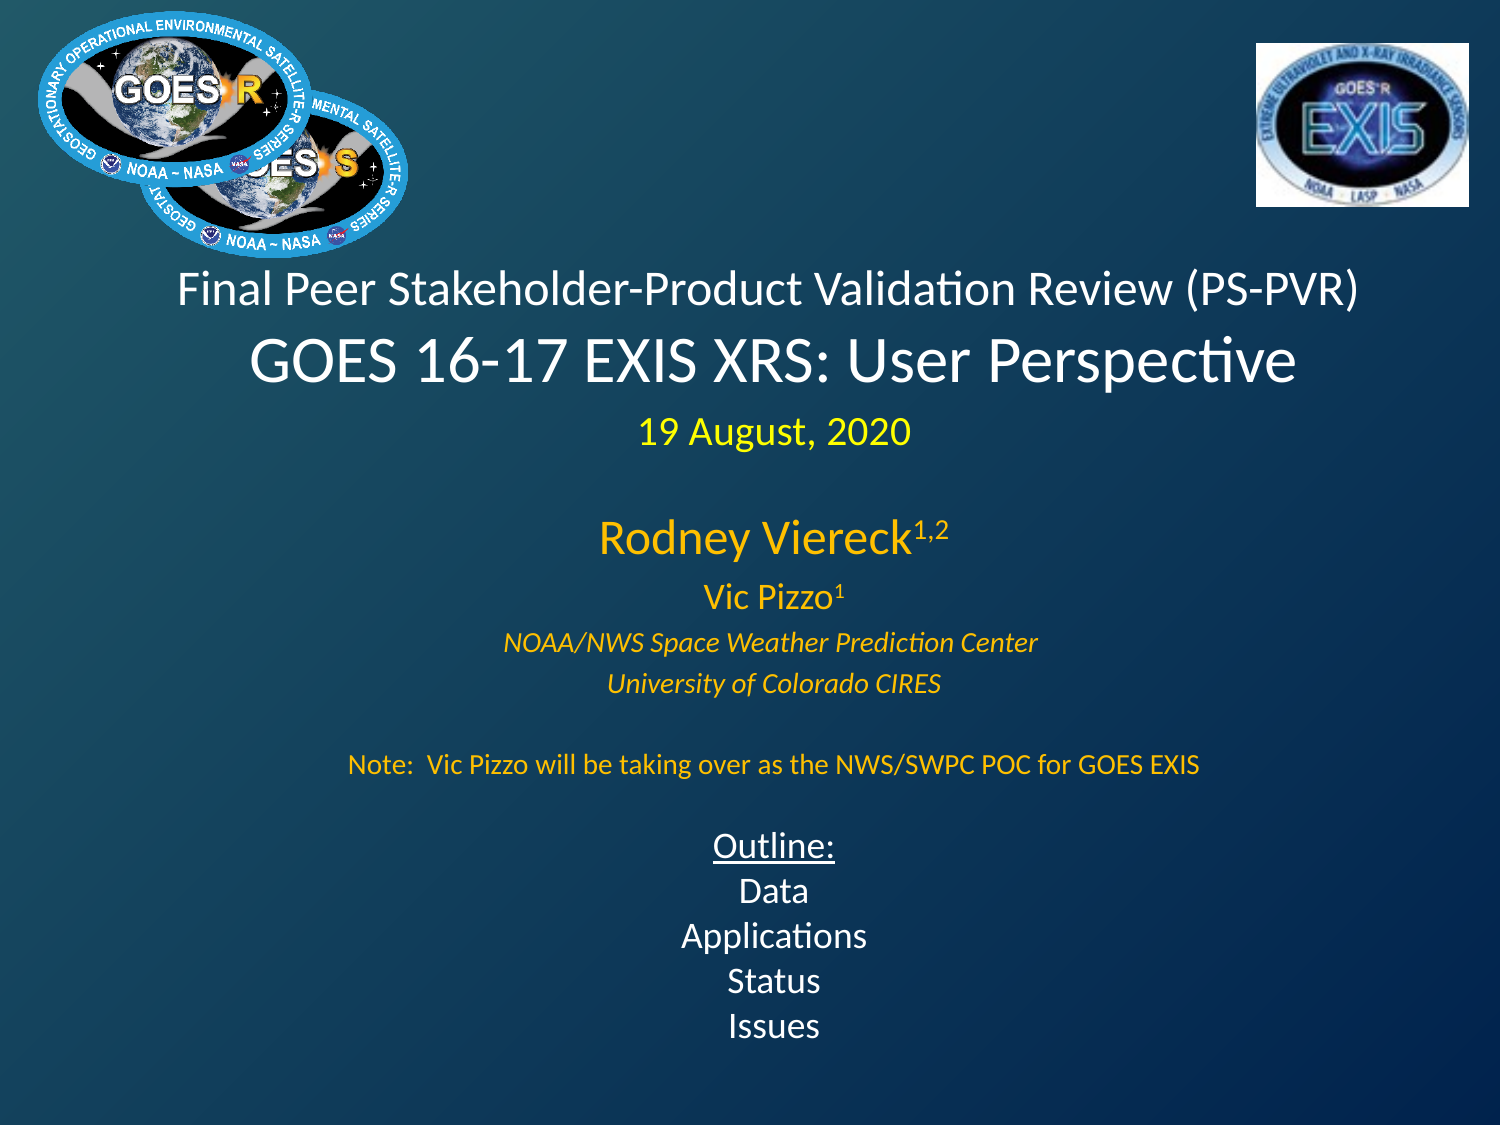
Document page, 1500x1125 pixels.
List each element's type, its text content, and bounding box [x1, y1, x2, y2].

subtitle Final Peer Stakeholder-Product Validation Review (PS-PVR) GOES 16-17 EXIS XRS: User Perspective 19 August, 2020 Rodney Viereck1,2 Vic Pizzo1 NOAA/NWS Space Weather Prediction Center University of Colorado CIRES Note: Vic Pizzo will be taking over as the NWS/SWPC POC for GOES EXIS Outline: Data Applications Status Issues [101, 248, 1447, 1027]
picture [1256, 42, 1469, 207]
picture [36, 10, 409, 259]
